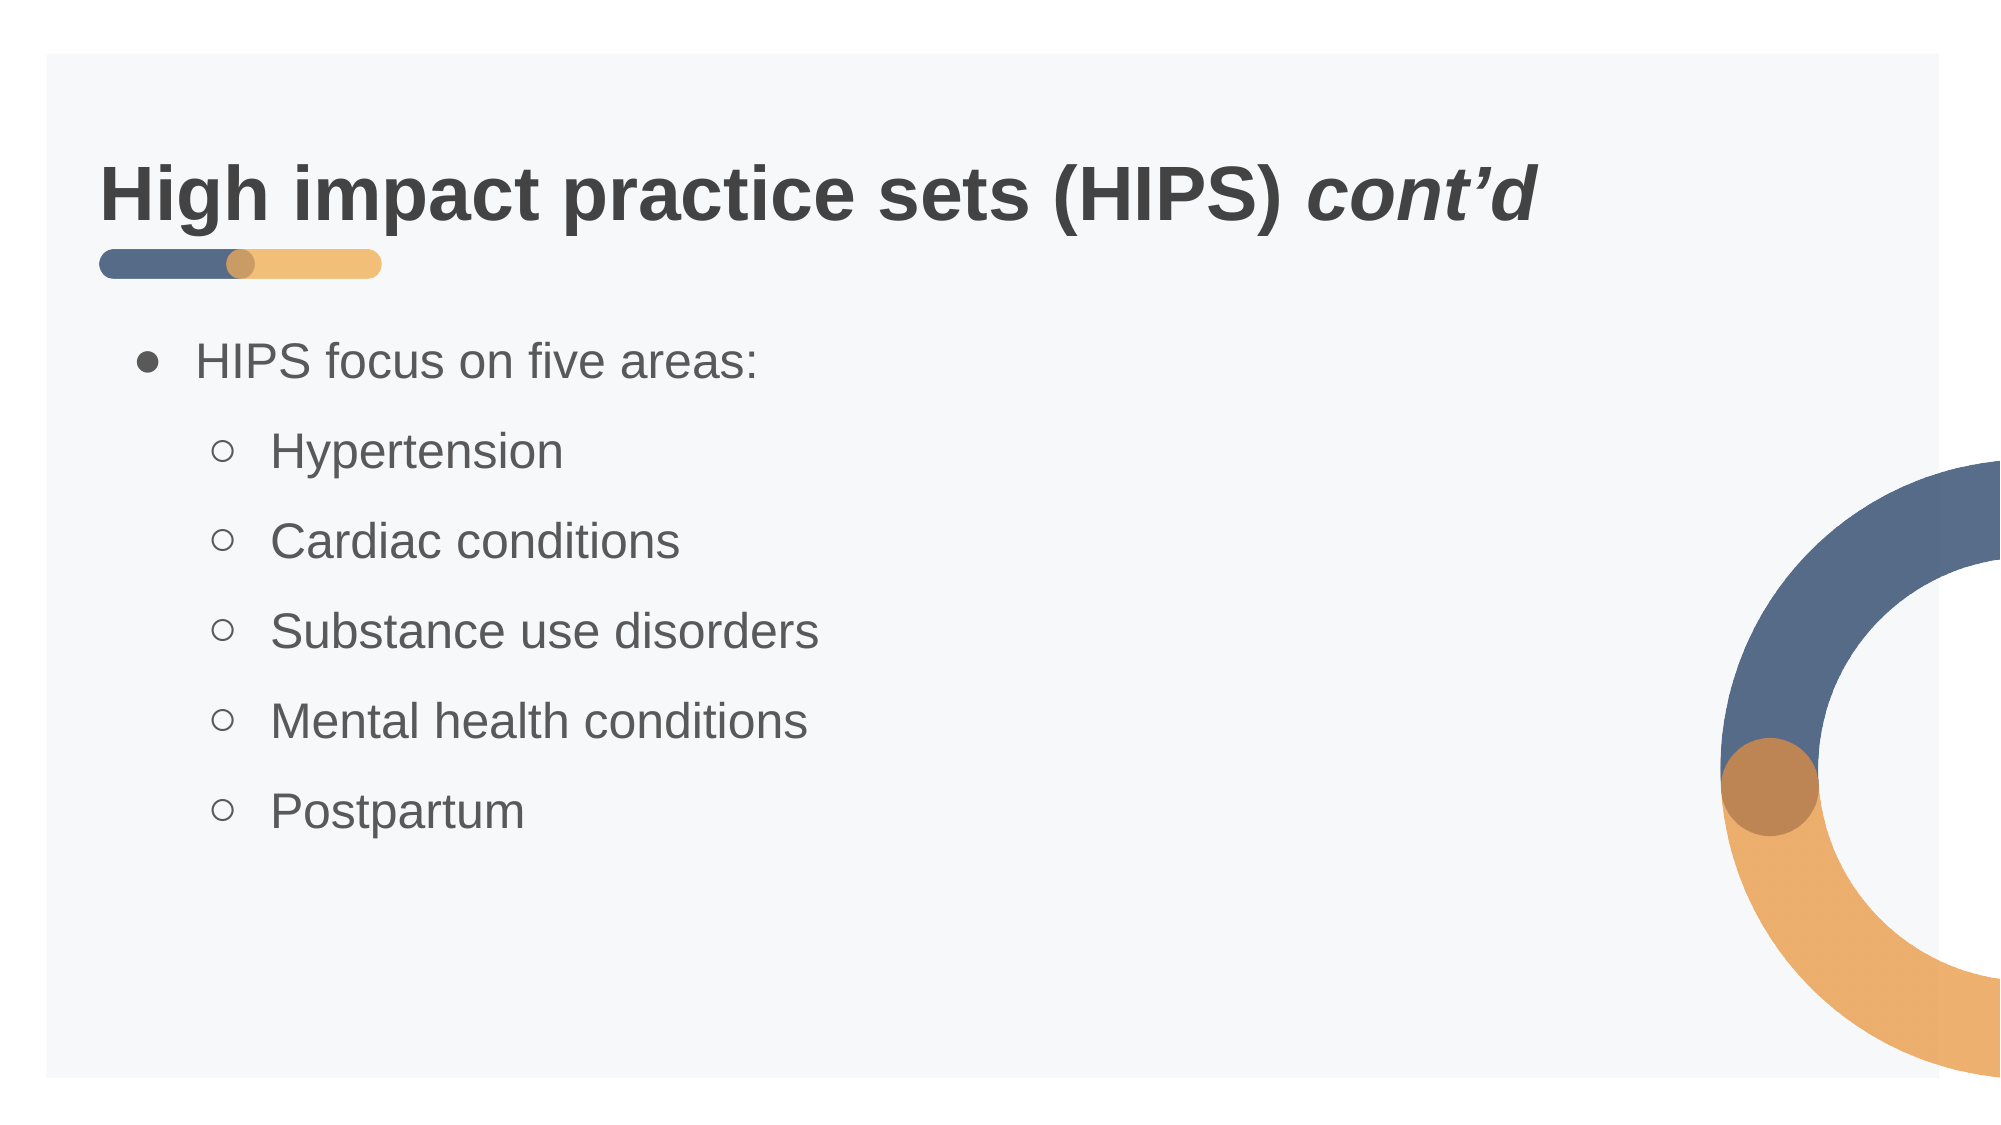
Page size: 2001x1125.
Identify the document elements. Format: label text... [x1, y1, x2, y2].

title High impact practice sets (HIPS) cont’d [79, 123, 1944, 249]
picture [1720, 459, 2000, 1079]
picture [99, 249, 382, 279]
list HIPS focus on five areas: Hypertension Cardiac conditions Substance use disorders Mental health conditions Postpartum [99, 299, 1809, 1049]
